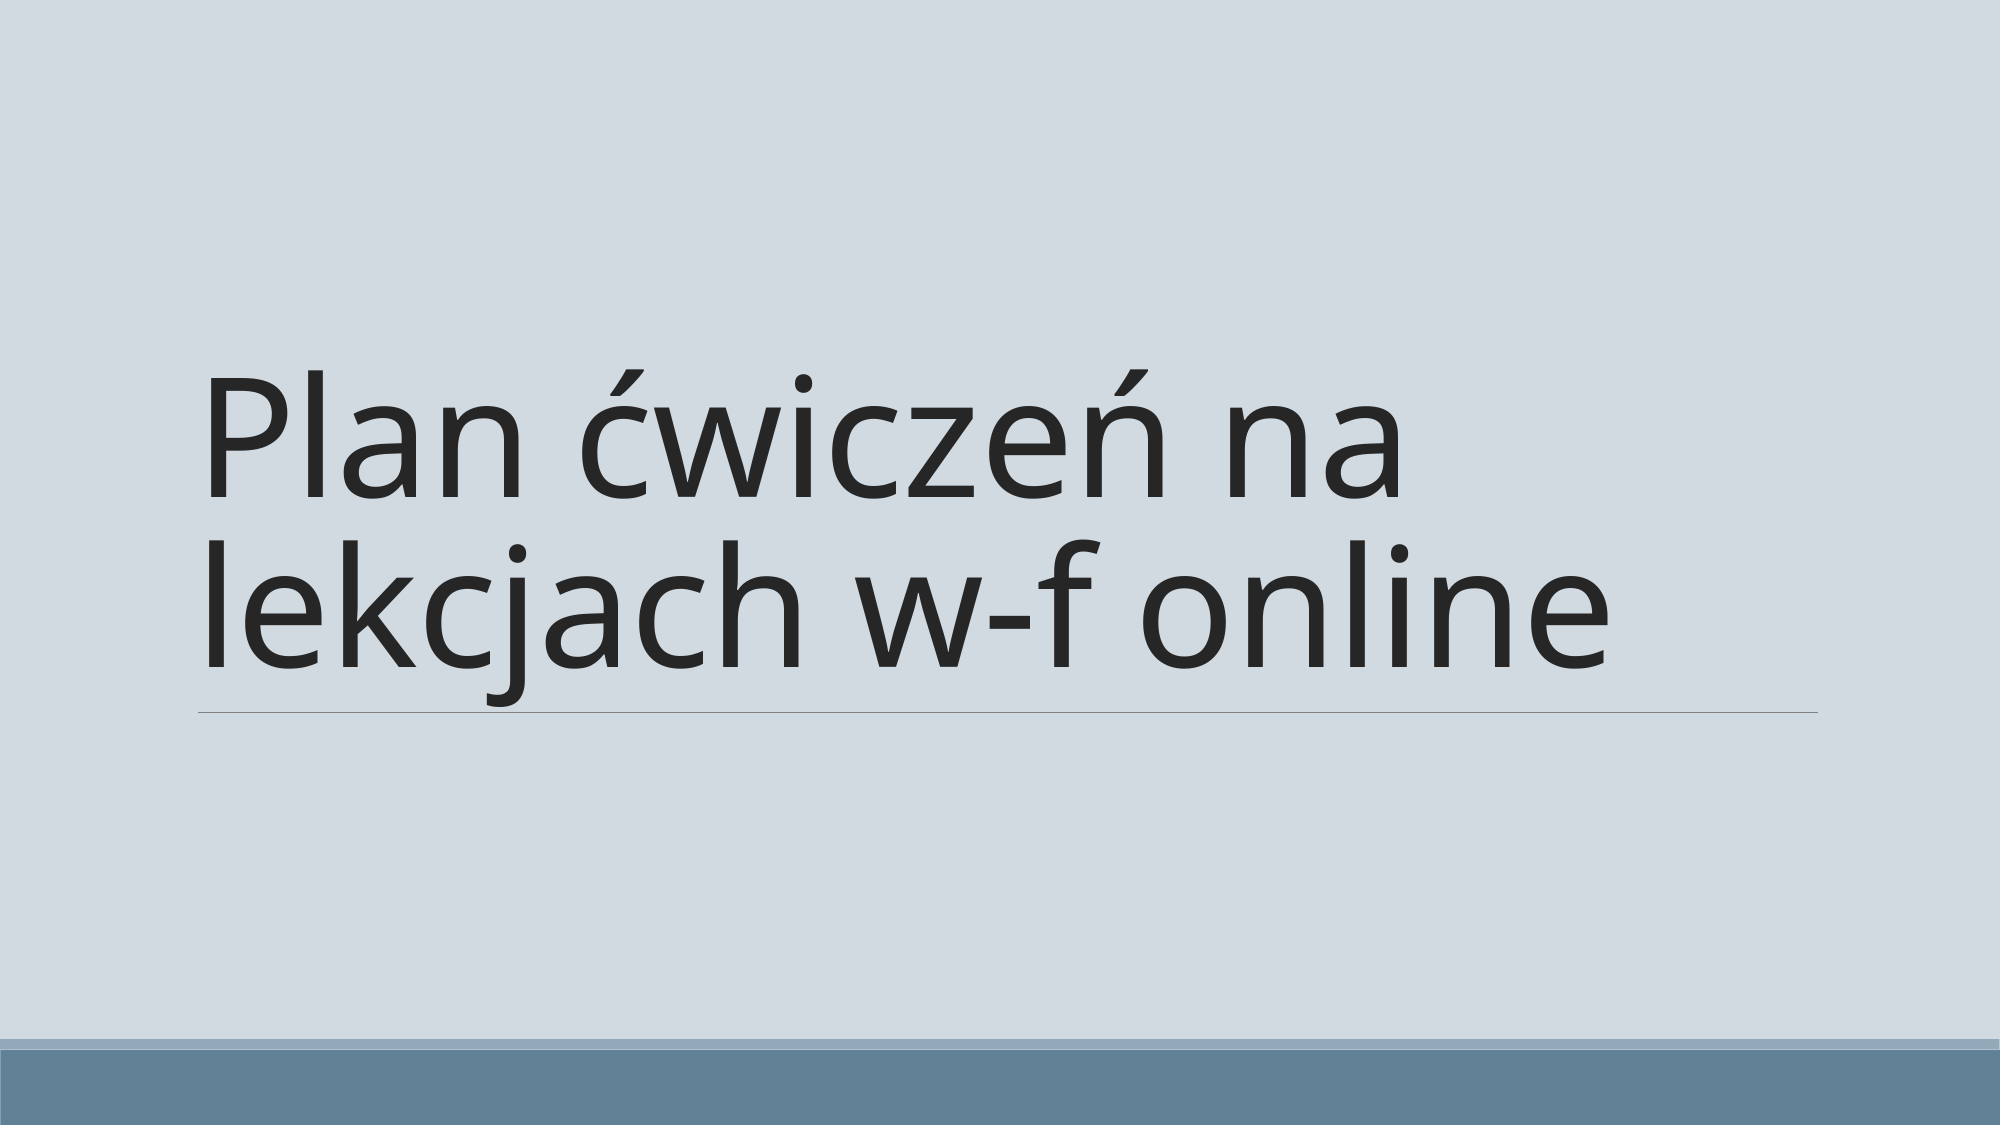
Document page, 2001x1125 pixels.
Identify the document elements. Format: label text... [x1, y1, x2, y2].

title Plan ćwiczeń na lekcjach w-f online [180, 124, 1830, 710]
